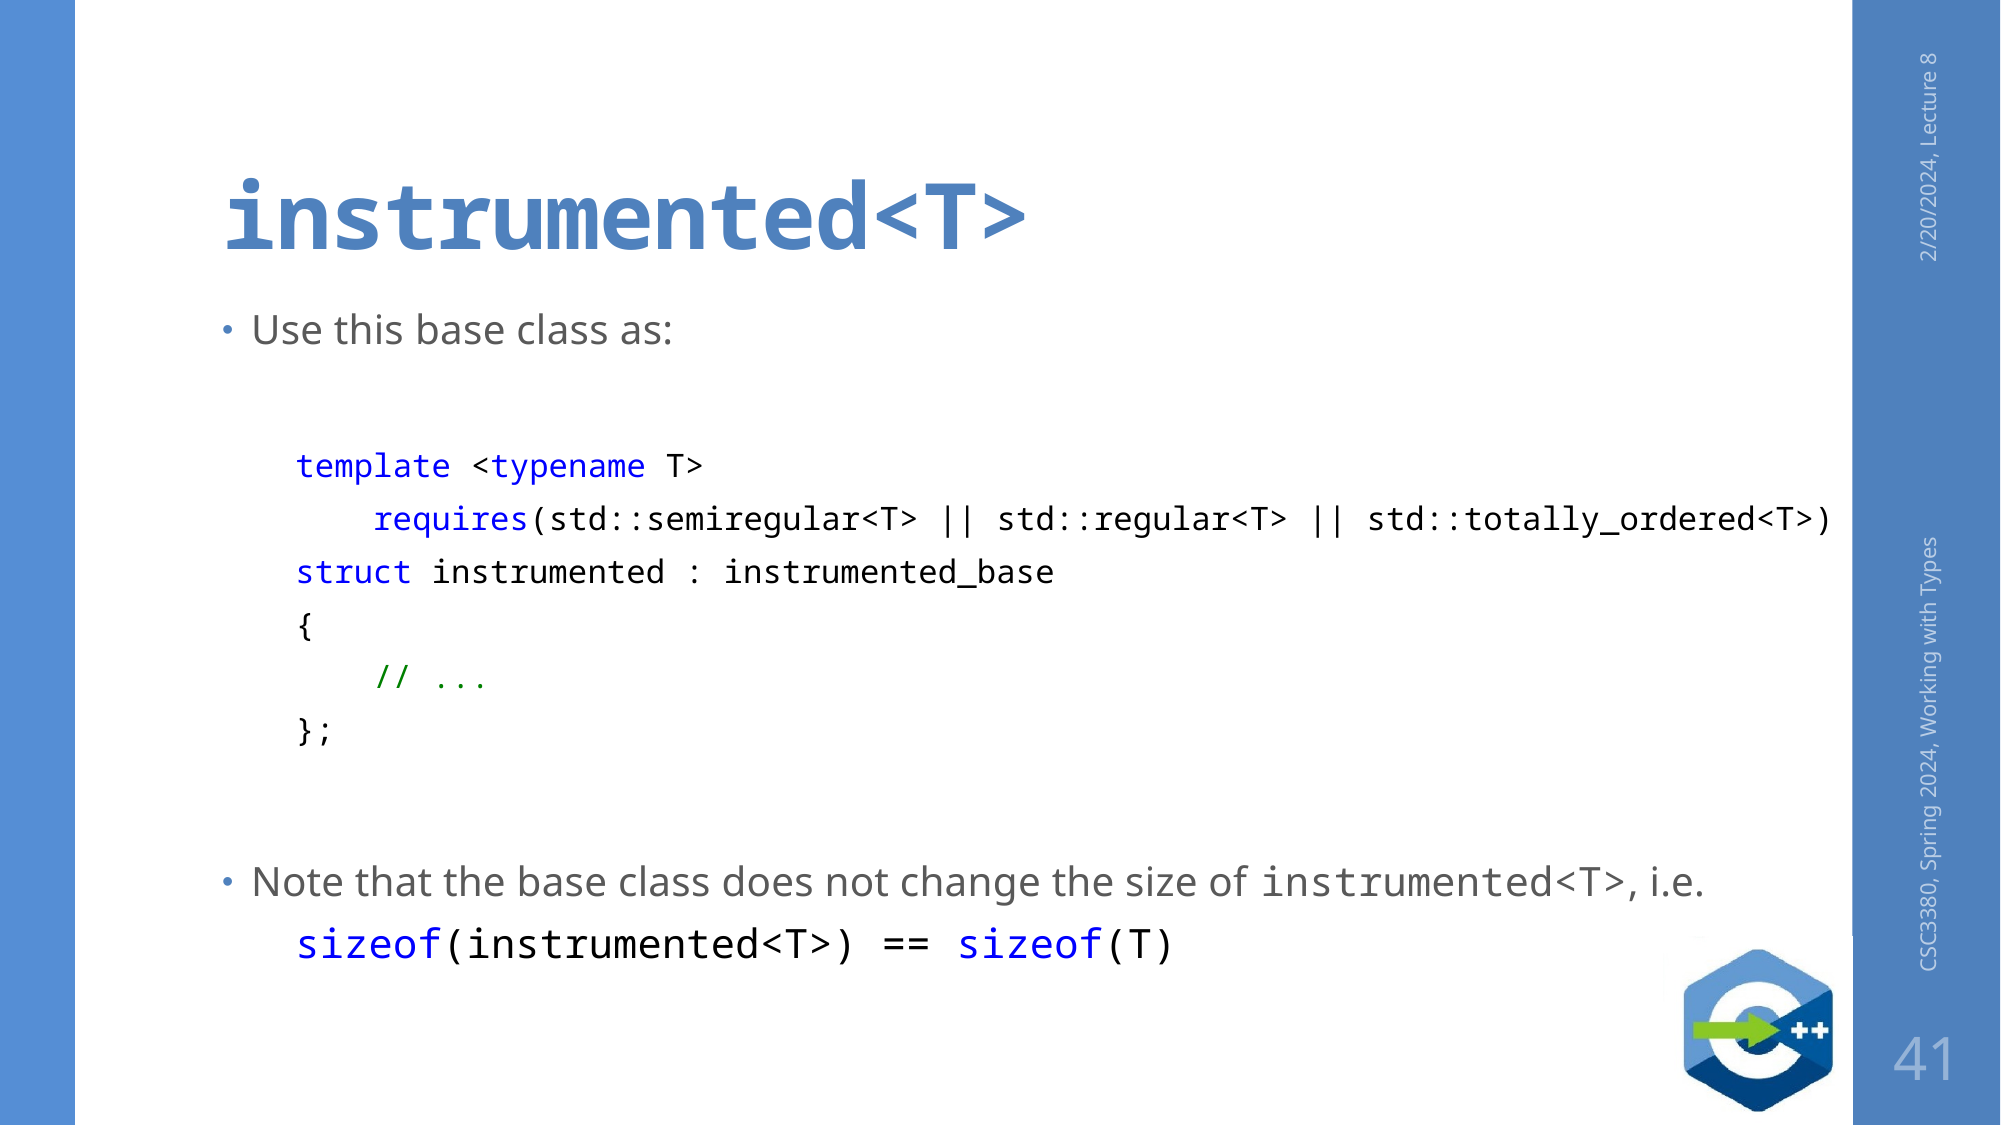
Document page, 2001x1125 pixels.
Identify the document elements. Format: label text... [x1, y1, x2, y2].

footer CSC3380, Spring 2024, Working with Types [1897, 400, 1958, 988]
title instrumented<T> [206, 48, 1797, 278]
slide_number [1897, 37, 1958, 351]
slide_number 41 [1852, 1012, 2000, 1110]
picture [1663, 1014, 1853, 1125]
list Use this base class as: template <typename T> requires(std::semiregular<T> || std::regular<T> || std::totally_ordered<T>) struct instrumented : instrumented_base { // ... }; Note that the base class does not change the size of instrumented<T>, i.e. sizeof(instrumented<T>) == sizeof(T) [206, 299, 1853, 1014]
